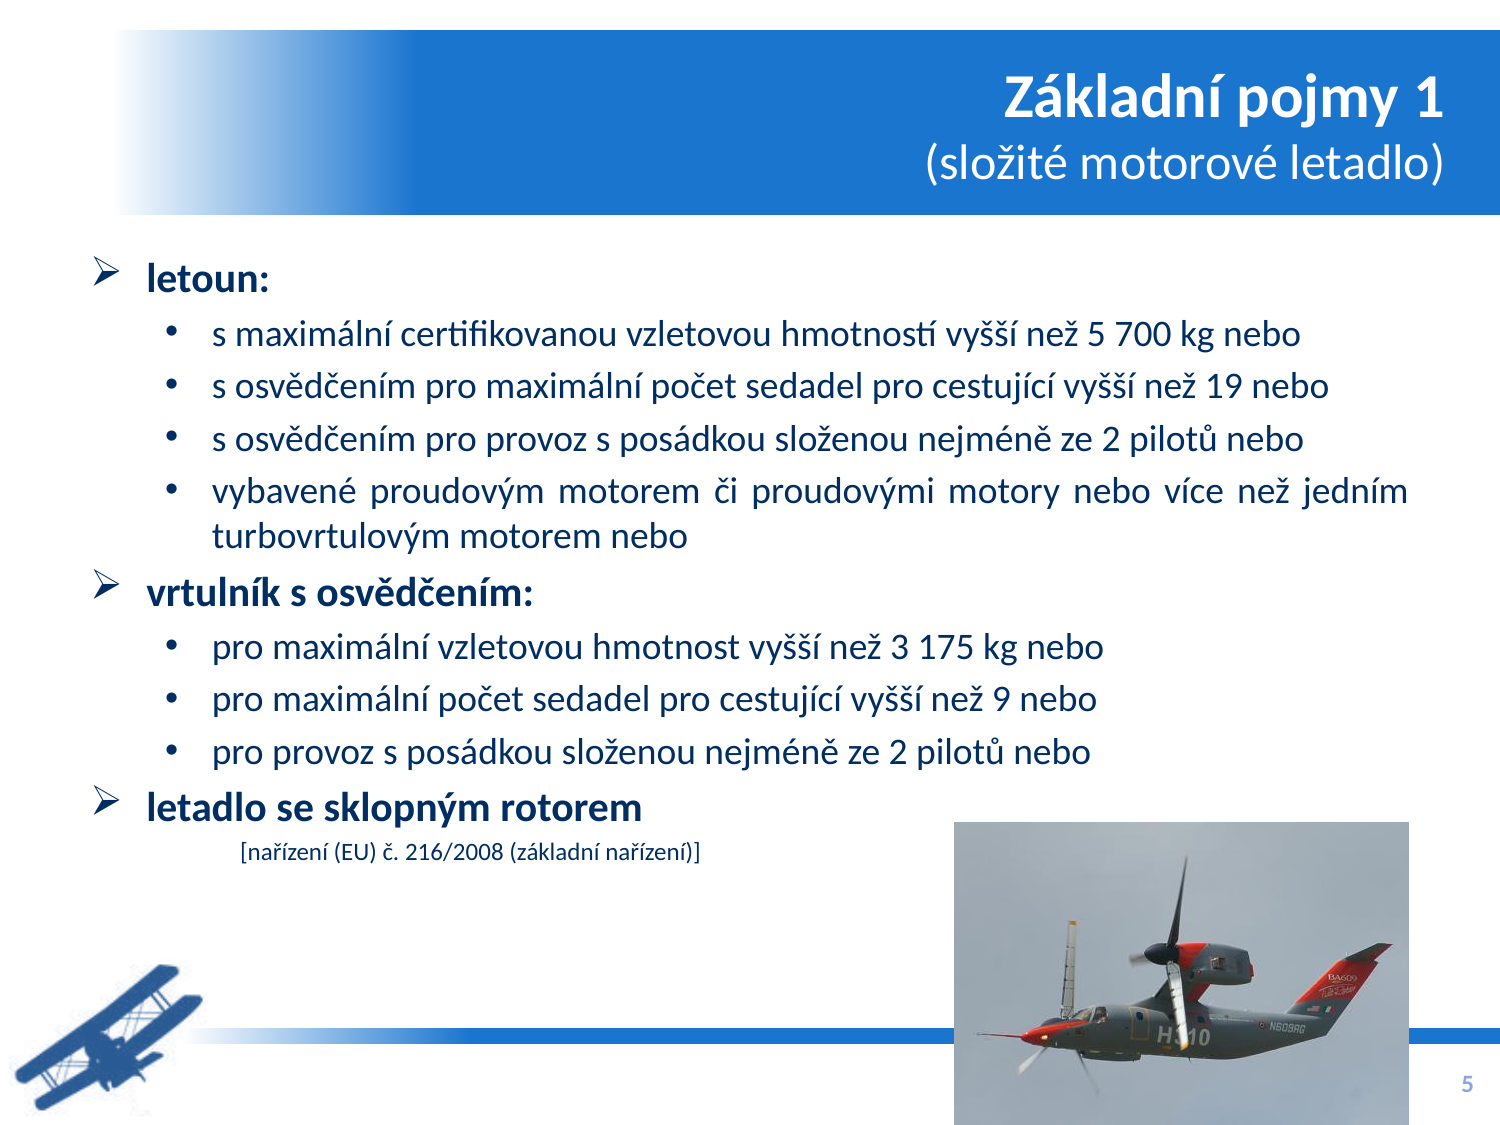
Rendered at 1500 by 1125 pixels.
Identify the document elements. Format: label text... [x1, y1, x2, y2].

slide_number 5 [1414, 1052, 1489, 1113]
list letoun: s maximální certifikovanou vzletovou hmotností vyšší než 5 700 kg nebo s osvědčením pro maximální počet sedadel pro cestující vyšší než 19 nebo s osvědčením pro provoz s posádkou složenou nejméně ze 2 pilotů nebo vybavené proudovým motorem či proudovými motory nebo více než jedním turbovrtulovým motorem nebo vrtulník s osvědčením: pro maximální vzletovou hmotnost vyšší než 3 175 kg nebo pro maximální počet sedadel pro cestující vyšší než 9 nebo pro provoz s posádkou složenou nejméně ze 2 pilotů nebo letadlo se sklopným rotorem [nařízení (EU) č. 216/2008 (základní nařízení)] [75, 243, 1425, 986]
picture [954, 822, 1410, 1125]
title Základní pojmy 1 (složité motorové letadlo) [112, 28, 1461, 217]
